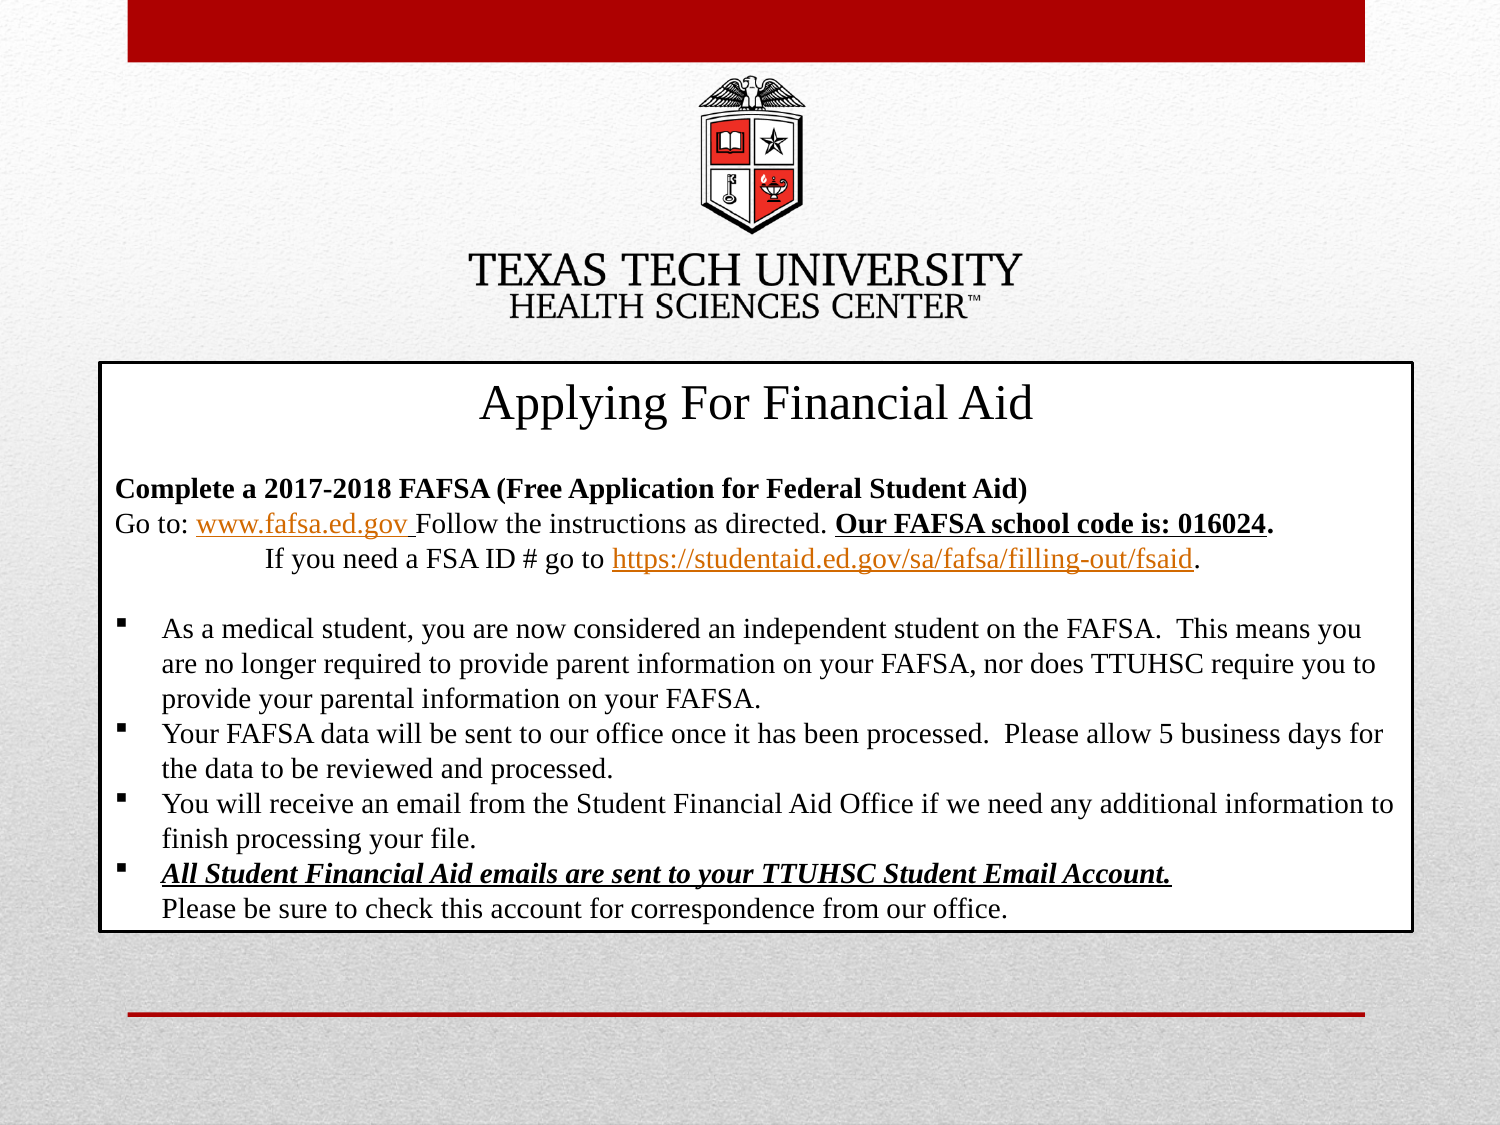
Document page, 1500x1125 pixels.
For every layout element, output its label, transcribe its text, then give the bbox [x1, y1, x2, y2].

picture [461, 69, 1026, 323]
text_box Applying For Financial Aid Complete a 2017-2018 FAFSA (Free Application for Federal Student Aid) Go to: www.fafsa.ed.gov Follow the instructions as directed. Our FAFSA school code is: 016024. If you need a FSA ID # go to https://studentaid.ed.gov/sa/fafsa/filling-out/fsaid. As a medical student, you are now considered an independent student on the FAFSA. This means you are no longer required to provide parent information on your FAFSA, nor does TTUHSC require you to provide your parental information on your FAFSA. Your FAFSA data will be sent to our office once it has been processed. Please allow 5 business days for the data to be reviewed and processed. You will receive an email from the Student Financial Aid Office if we need any additional information to finish processing your file. All Student Financial Aid emails are sent to your TTUHSC Student Email Account. Please be sure to check this account for correspondence from our office. [98, 361, 1414, 933]
